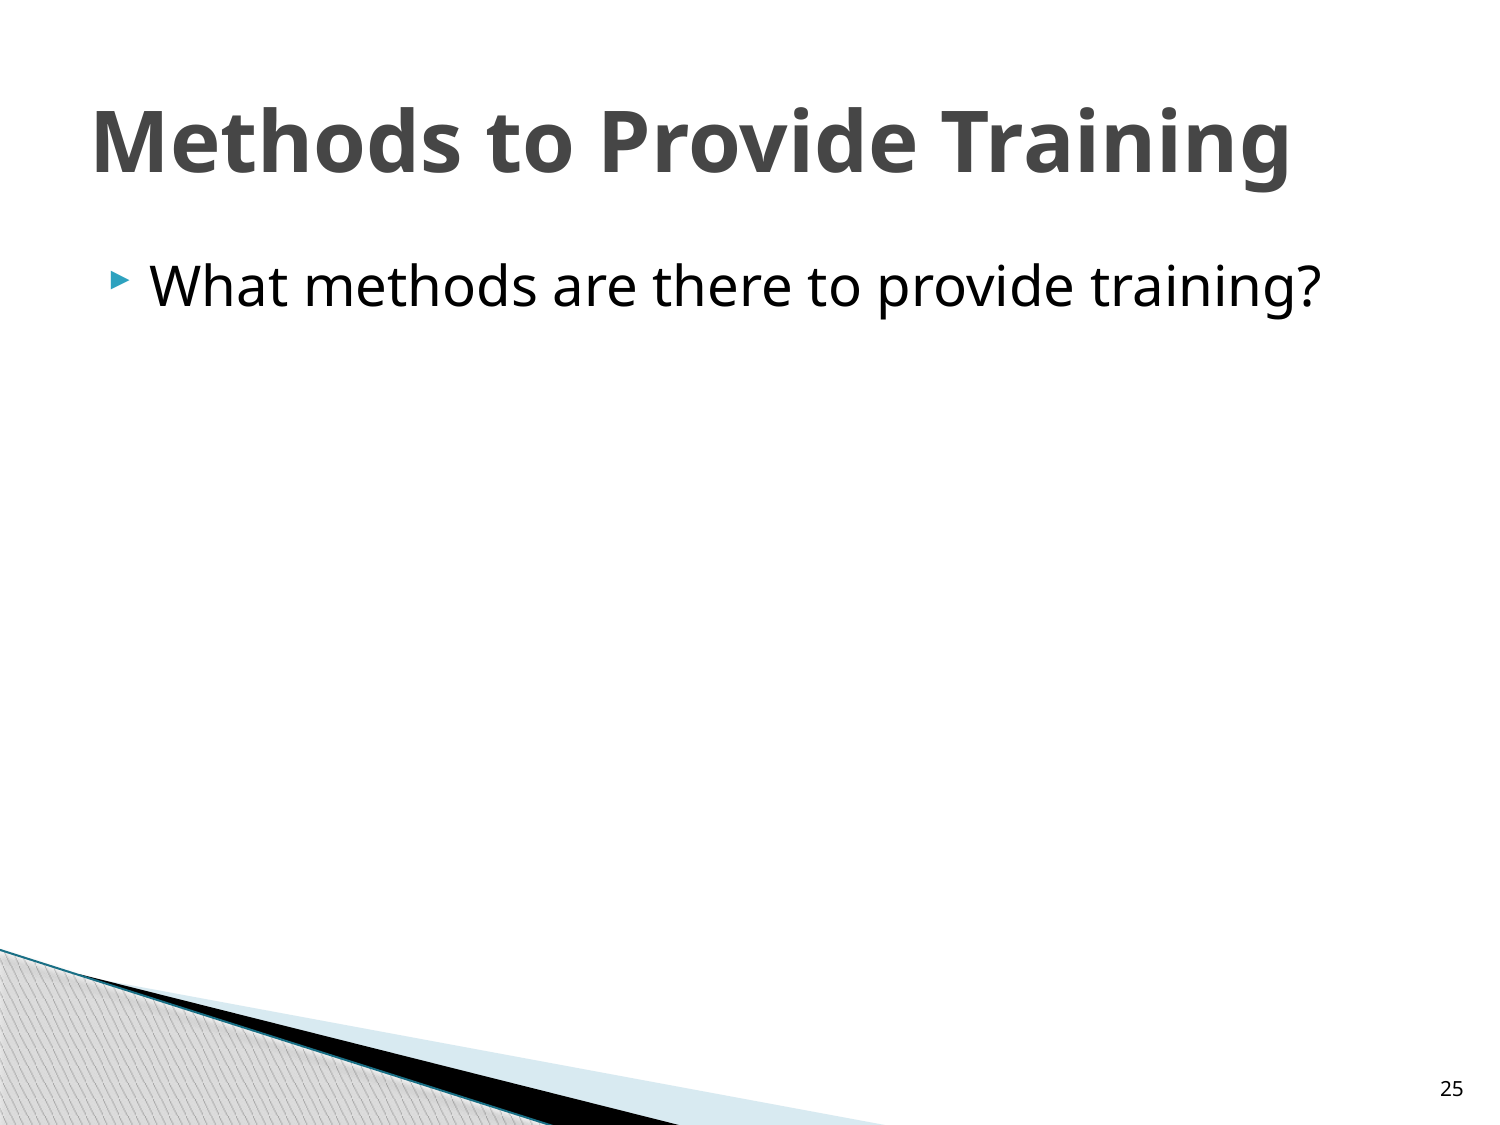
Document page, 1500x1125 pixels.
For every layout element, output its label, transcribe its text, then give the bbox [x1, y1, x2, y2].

slide_number 25 [1418, 1051, 1479, 1112]
list What methods are there to provide training? [75, 243, 1425, 986]
title Methods to Provide Training [75, 45, 1425, 233]
